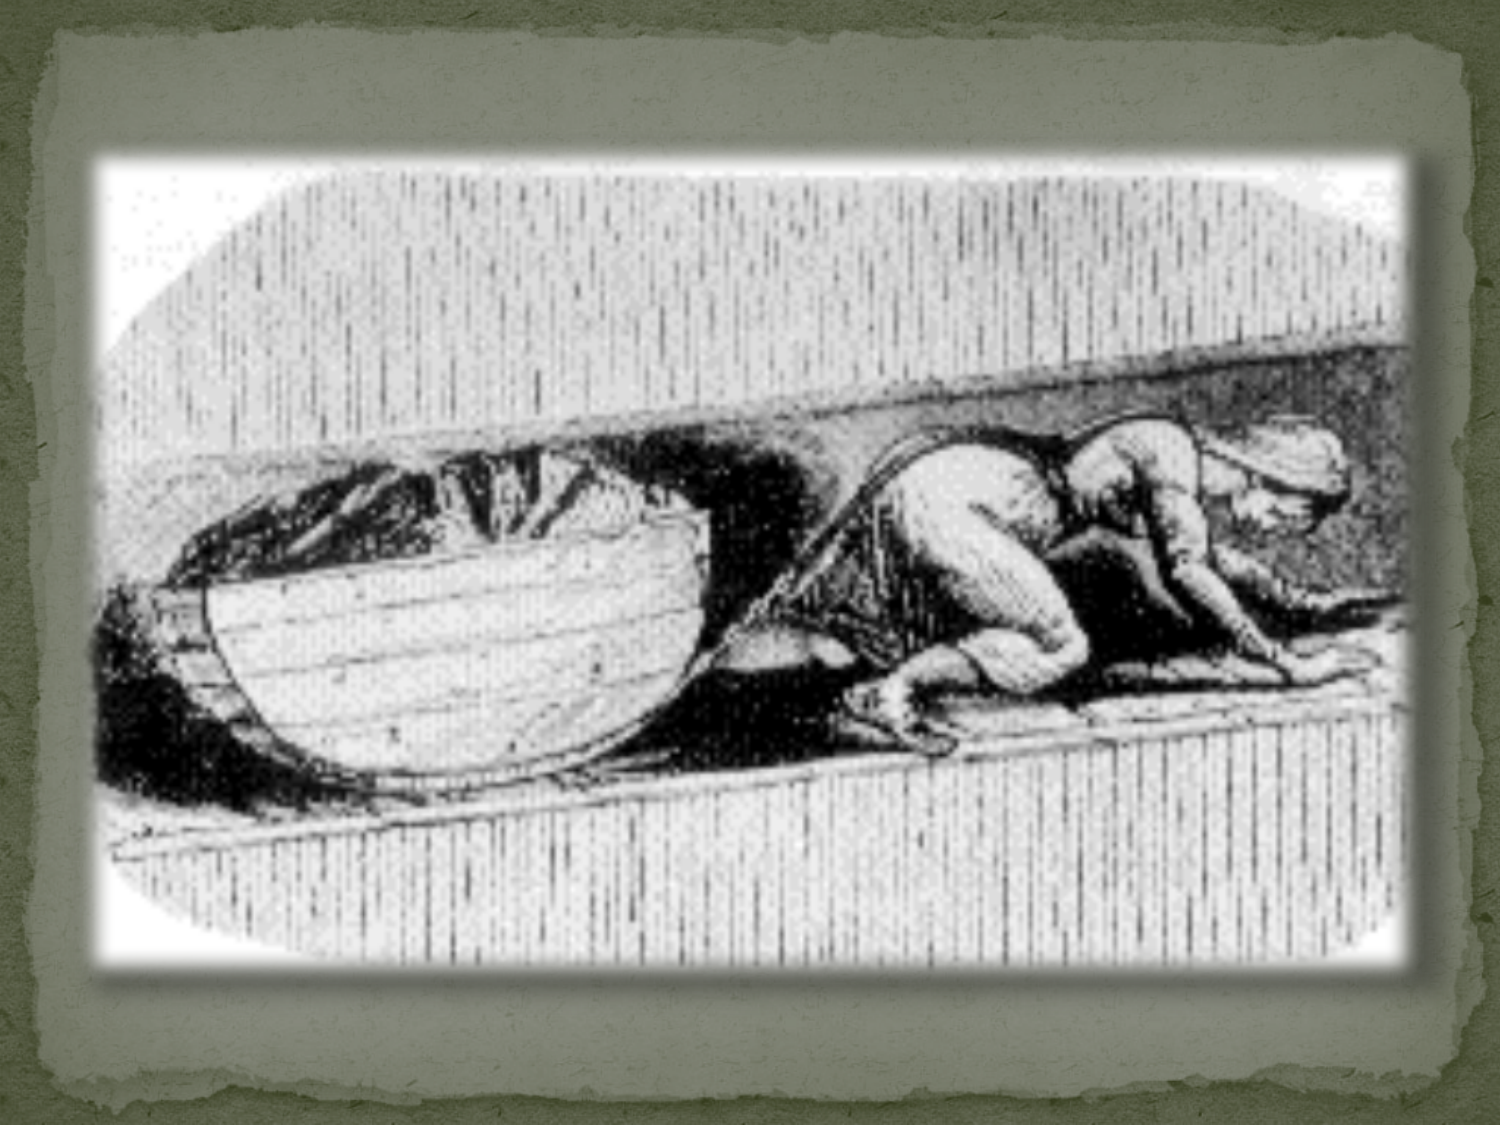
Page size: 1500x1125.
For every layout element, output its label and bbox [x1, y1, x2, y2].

picture [76, 139, 1424, 987]
